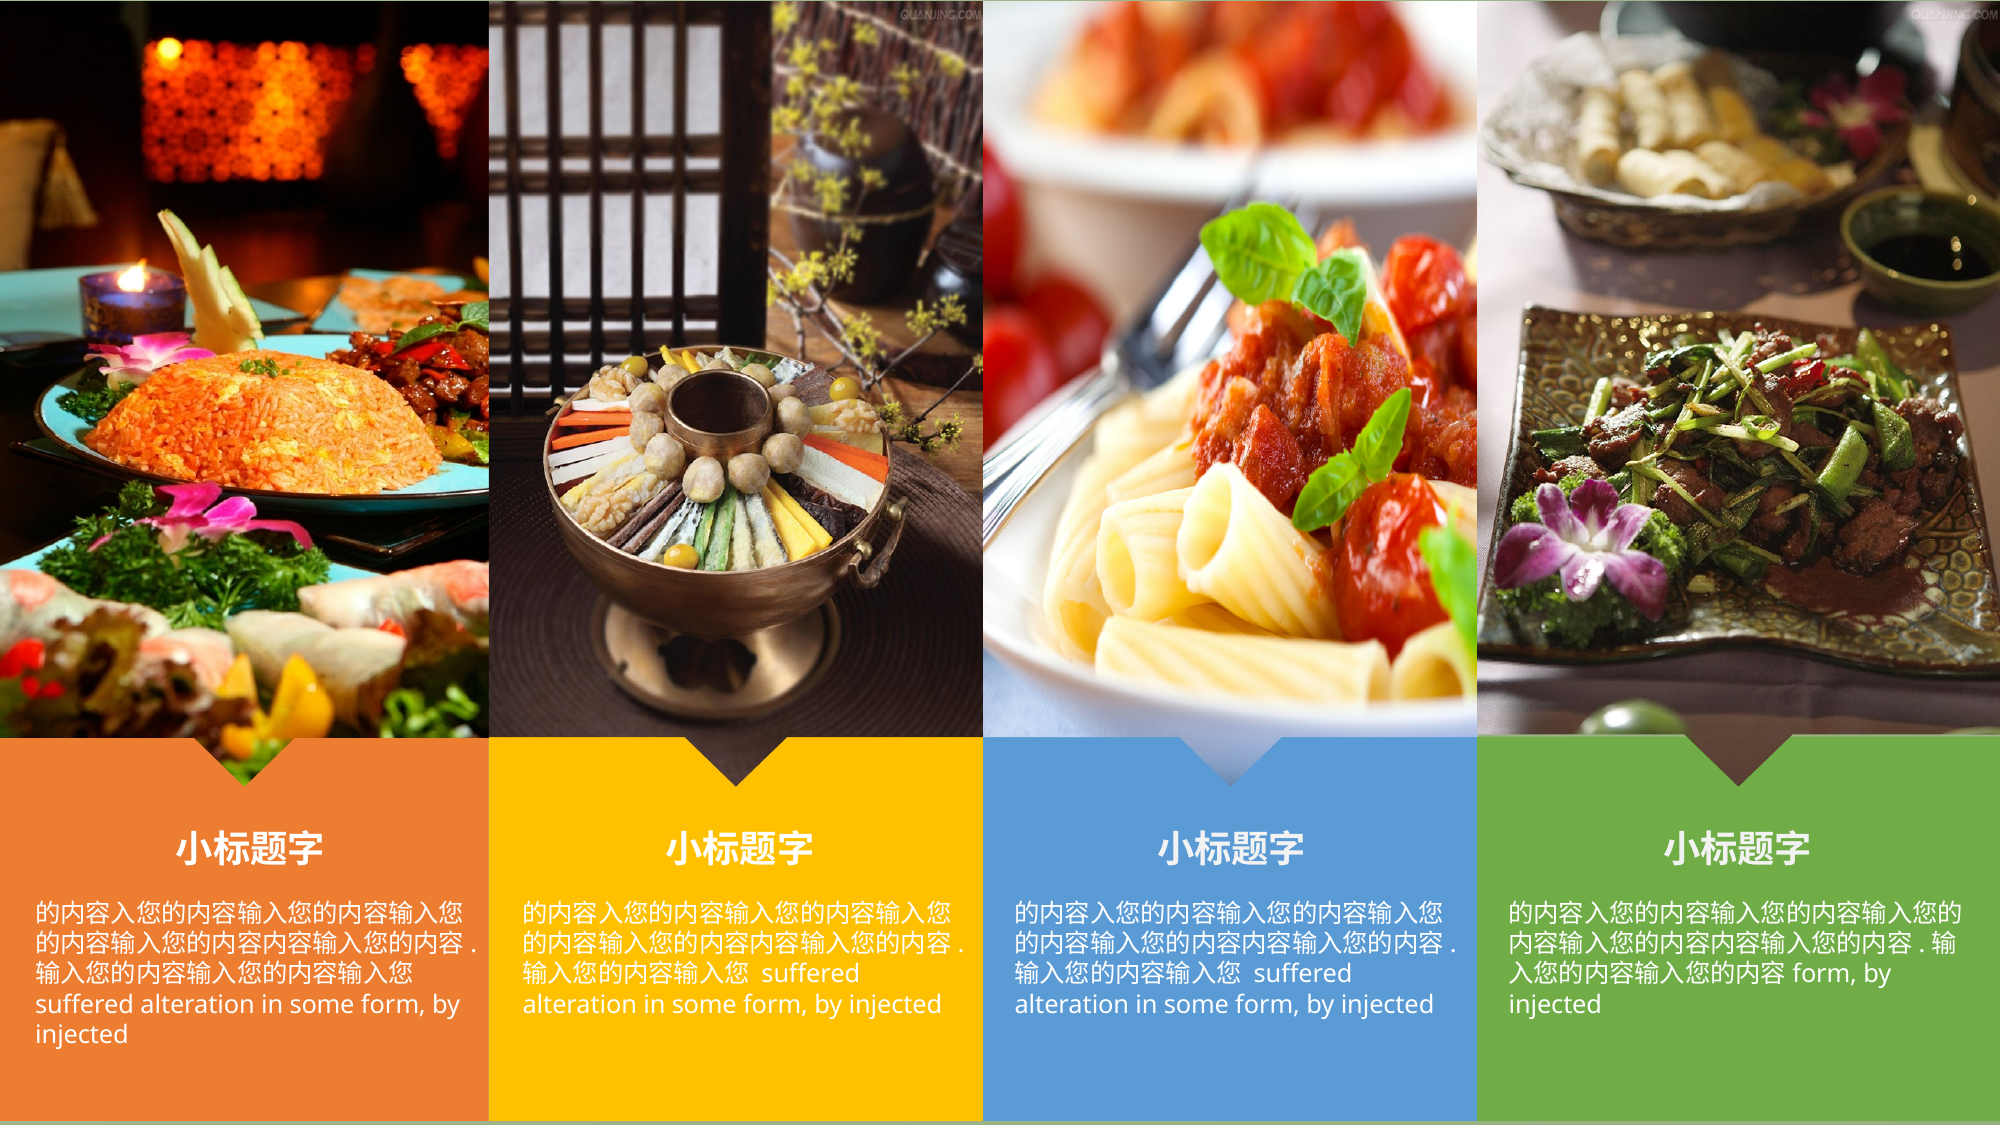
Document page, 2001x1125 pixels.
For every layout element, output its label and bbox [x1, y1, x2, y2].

text_box [0, 0, 487, 736]
text_box [487, 0, 981, 736]
text_box [0, 736, 488, 1121]
text_box [982, 736, 1476, 1121]
text_box [1475, 0, 2000, 736]
text_box [1476, 736, 2000, 1121]
text_box [488, 736, 982, 1121]
text_box [981, 0, 1475, 736]
